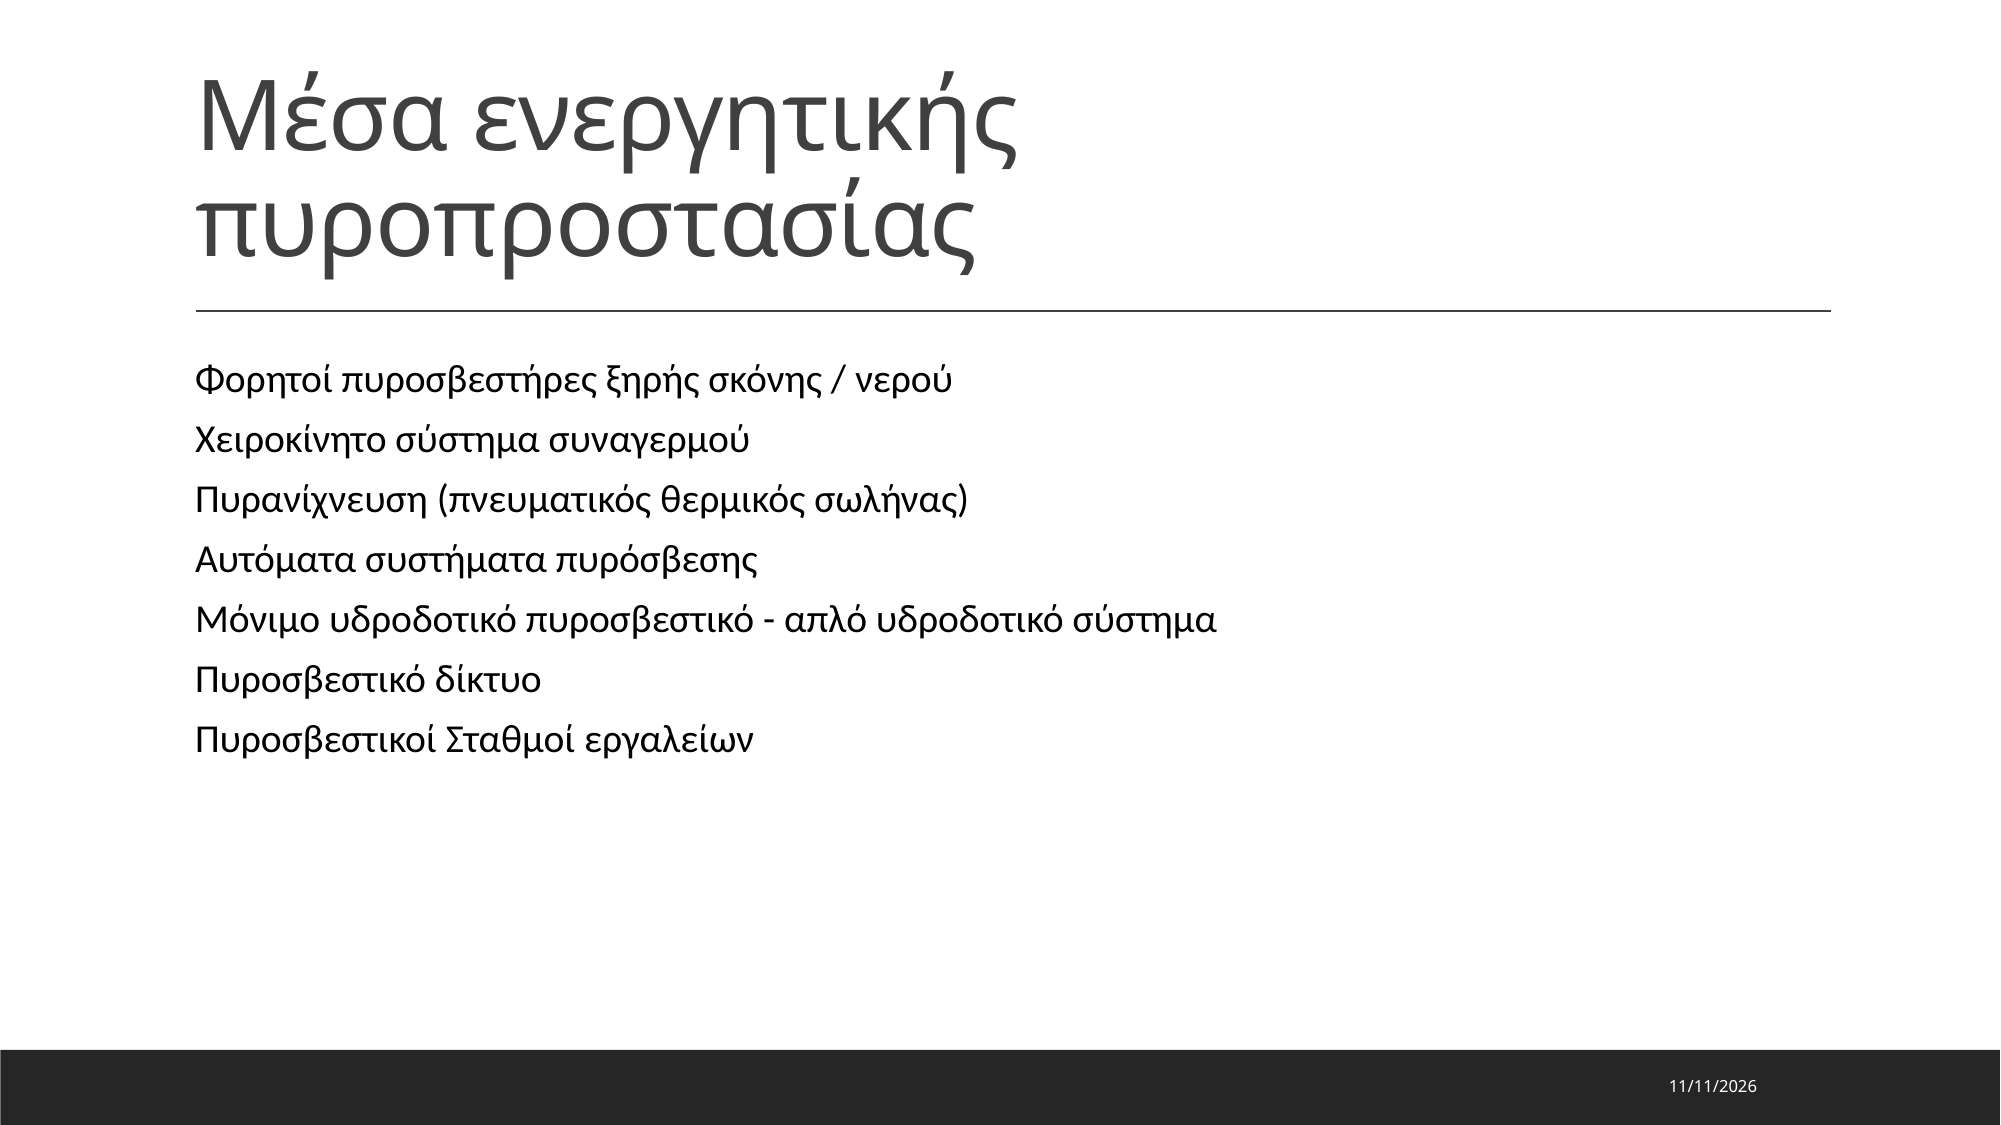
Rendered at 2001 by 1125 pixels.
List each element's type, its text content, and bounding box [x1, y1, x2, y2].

title Μέσα ενεργητικής πυροπροστασίας [180, 47, 1830, 285]
list Φορητοί πυροσβεστήρες ξηρής σκόνης / νερού Χειροκίνητο σύστημα συναγερμού Πυρανίχνευση (πνευματικός θερμικός σωλήνας) Αυτόματα συστήματα πυρόσβεσης Μόνιμο υδροδοτικό πυροσβεστικό - απλό υδροδοτικό σύστημα Πυροσβεστικό δίκτυο Πυροσβεστικοί Σταθμοί εργαλείων [179, 345, 1830, 963]
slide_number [1348, 1057, 1773, 1118]
